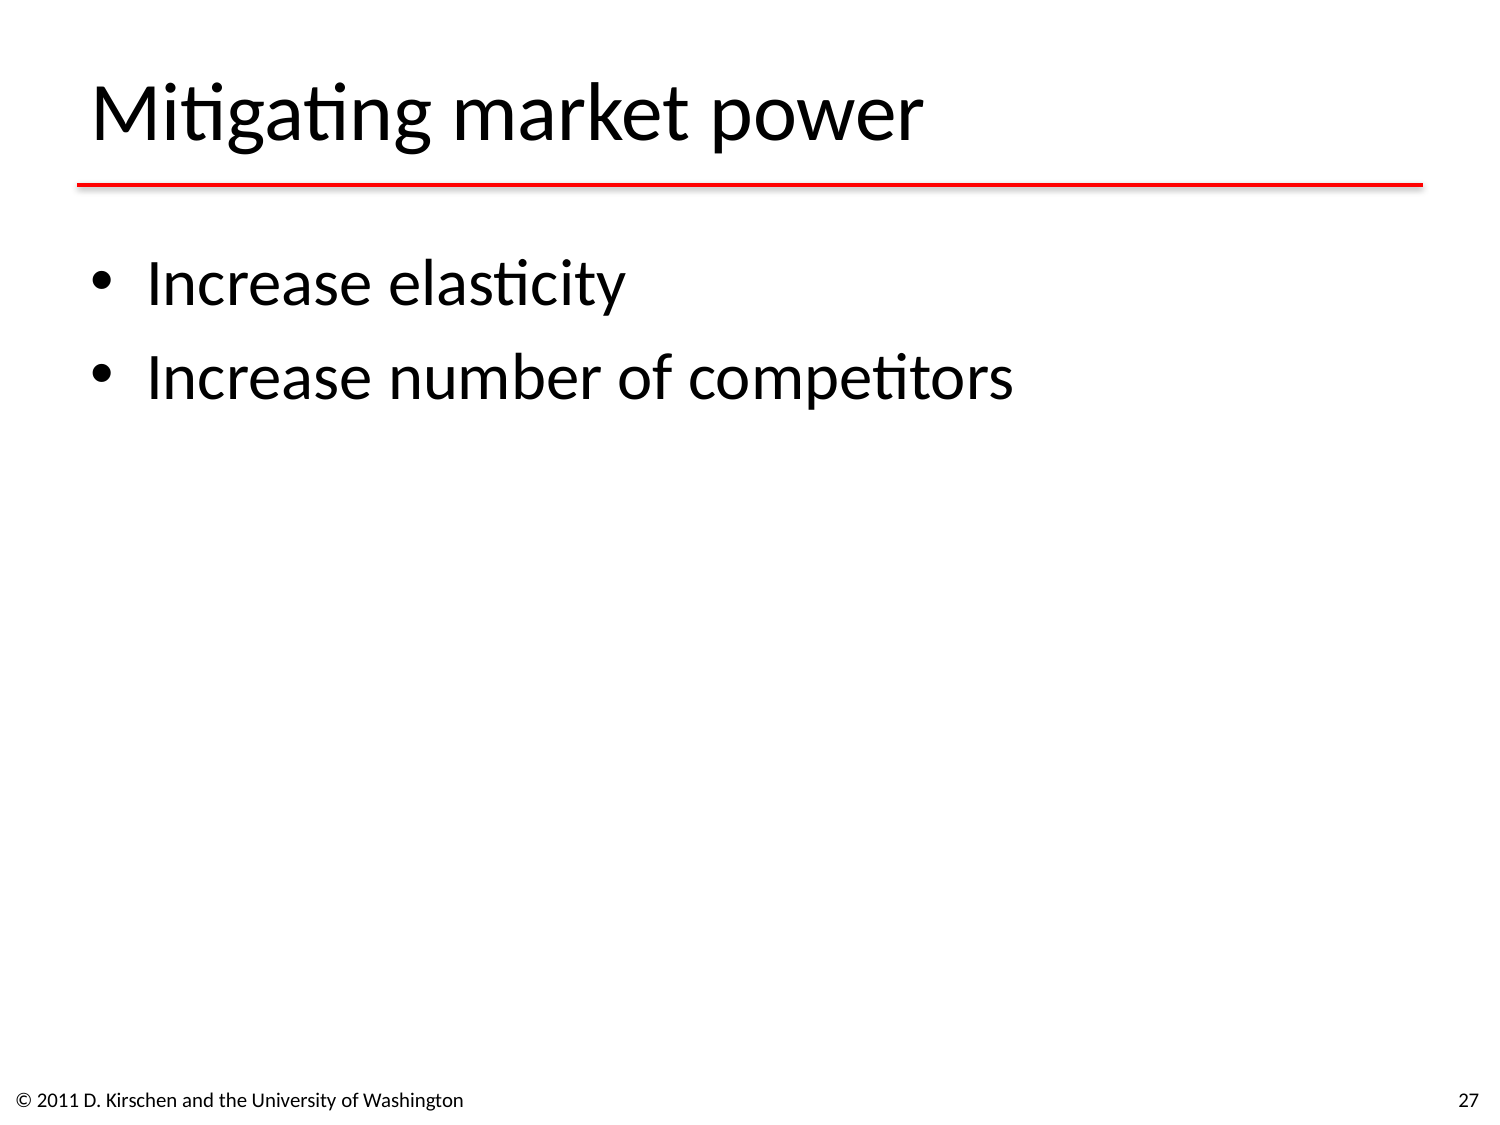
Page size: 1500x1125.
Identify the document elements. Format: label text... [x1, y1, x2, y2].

list Increase elasticity Increase number of competitors [75, 231, 1425, 1047]
slide_number © 2011 D. Kirschen and the University of Washington [0, 1069, 491, 1125]
slide_number 27 [1144, 1069, 1495, 1125]
title Mitigating market power [75, 19, 1425, 195]
